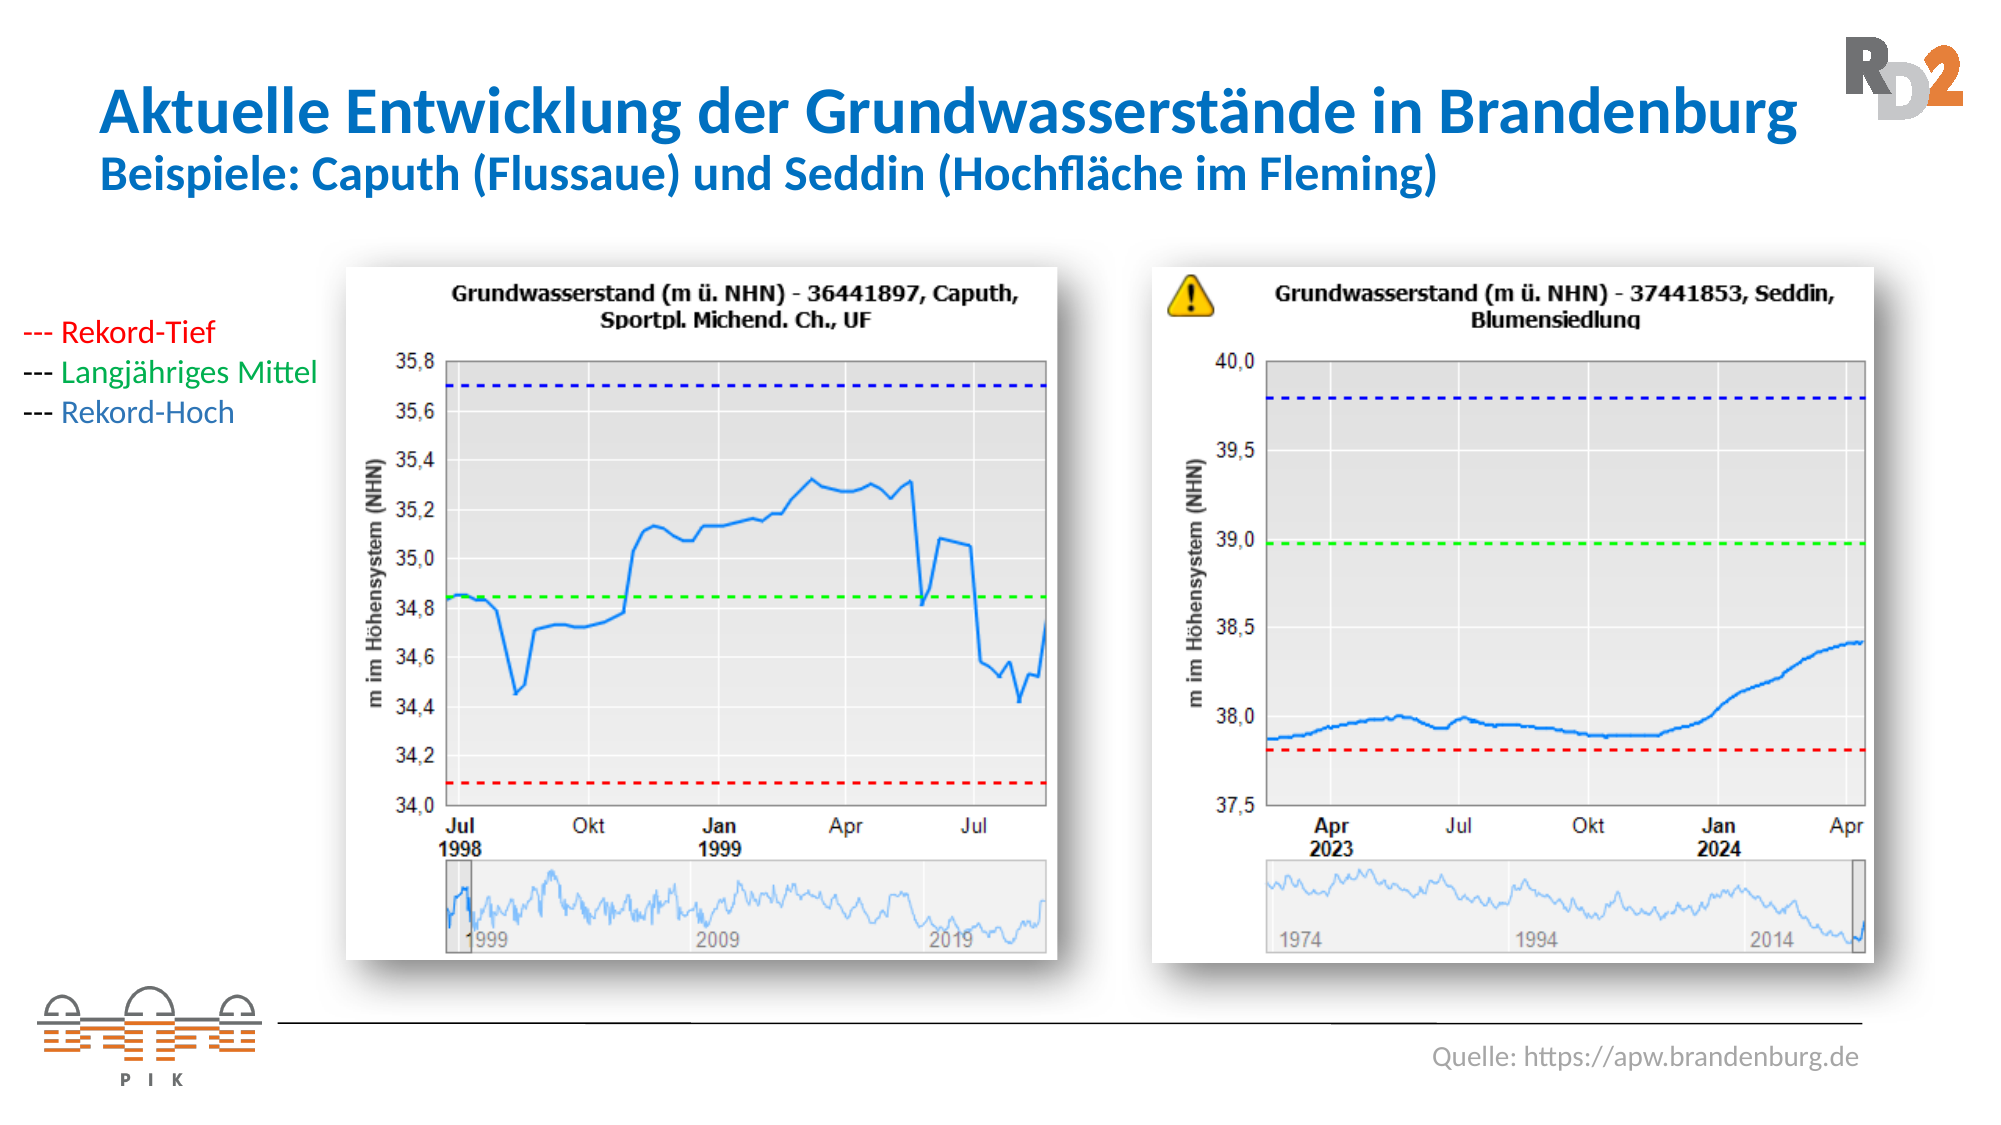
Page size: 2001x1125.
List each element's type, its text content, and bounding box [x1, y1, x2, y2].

title Aktuelle Entwicklung der Grundwasserstände in Brandenburg Beispiele: Caputh (Flussaue) und Seddin (Hochfläche im Fleming) [99, 44, 1900, 233]
picture [1151, 266, 1875, 963]
text_box --- Rekord-Tief --- Langjähriges Mittel --- Rekord-Hoch [8, 302, 340, 438]
picture [345, 266, 1058, 960]
picture [37, 986, 262, 1086]
text_box Quelle: https://apw.brandenburg.de [1417, 1029, 2000, 1080]
